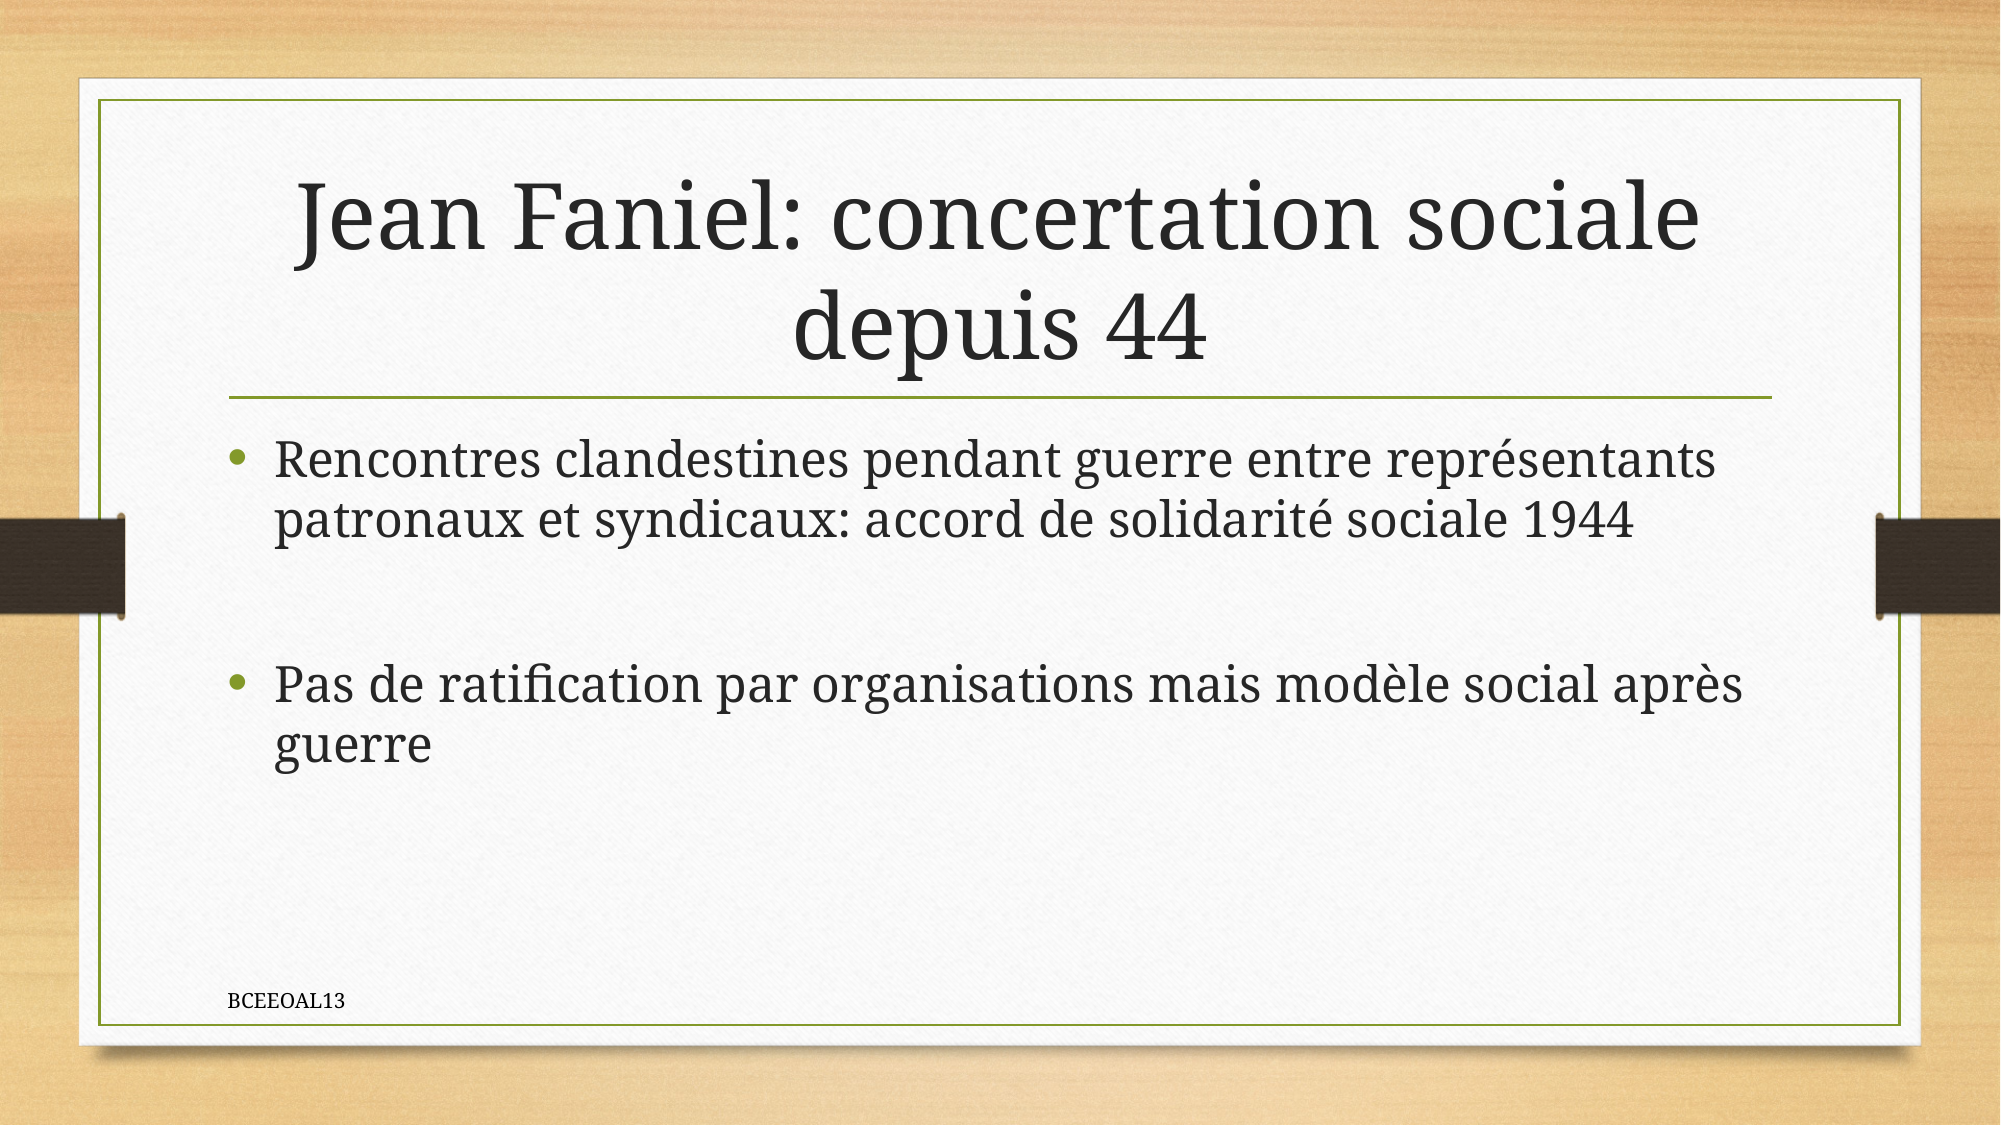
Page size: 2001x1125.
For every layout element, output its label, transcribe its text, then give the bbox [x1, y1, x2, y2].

footer BCEEOAL13 [212, 979, 1411, 1025]
list Rencontres clandestines pendant guerre entre représentants patronaux et syndicaux: accord de solidarité sociale 1944 Pas de ratification par organisations mais modèle social après guerre [212, 419, 1788, 964]
title Jean Faniel: concertation sociale depuis 44 [212, 161, 1788, 375]
picture [0, 0, 2001, 1125]
